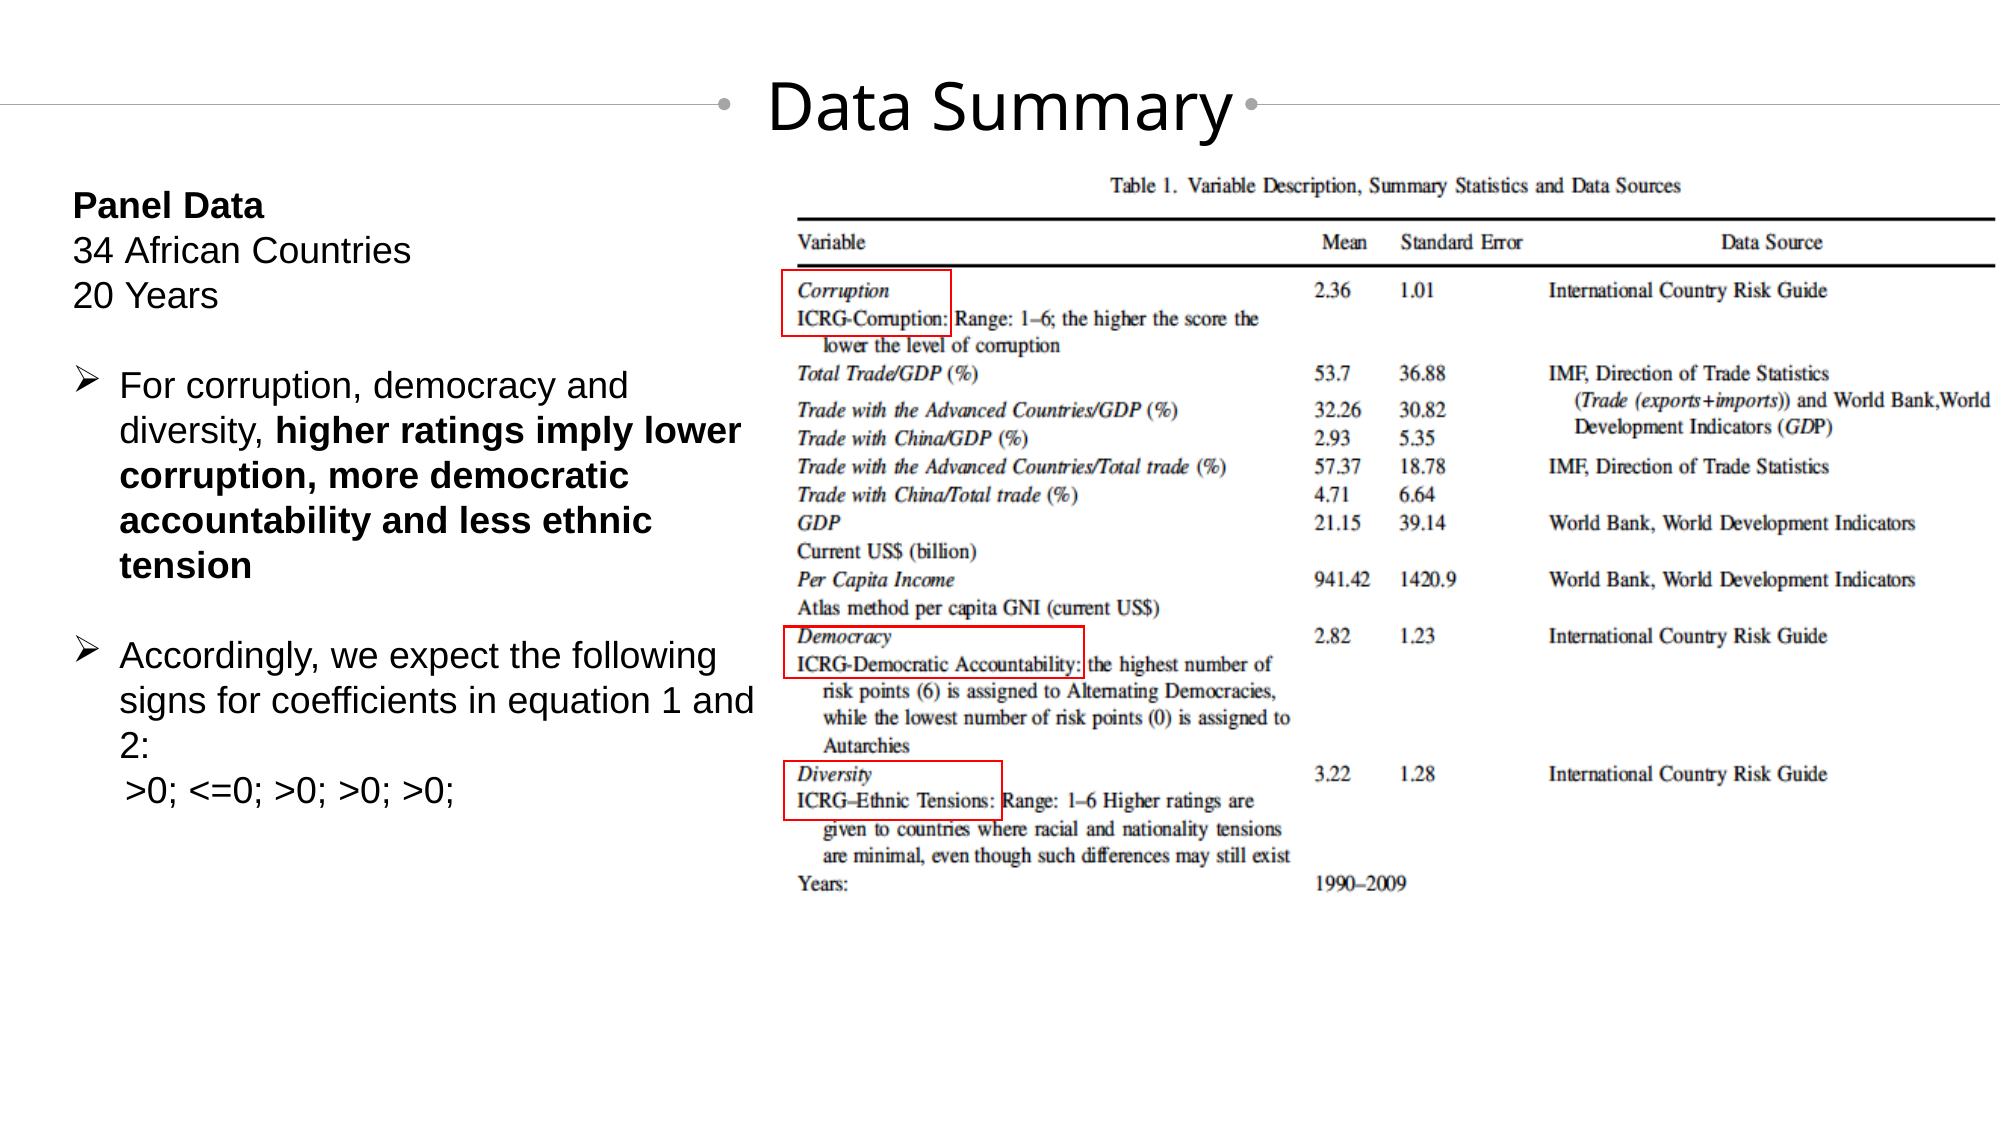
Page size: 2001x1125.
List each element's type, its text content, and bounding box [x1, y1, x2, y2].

picture [781, 173, 2000, 896]
text_box Data Summary [751, 56, 1249, 152]
